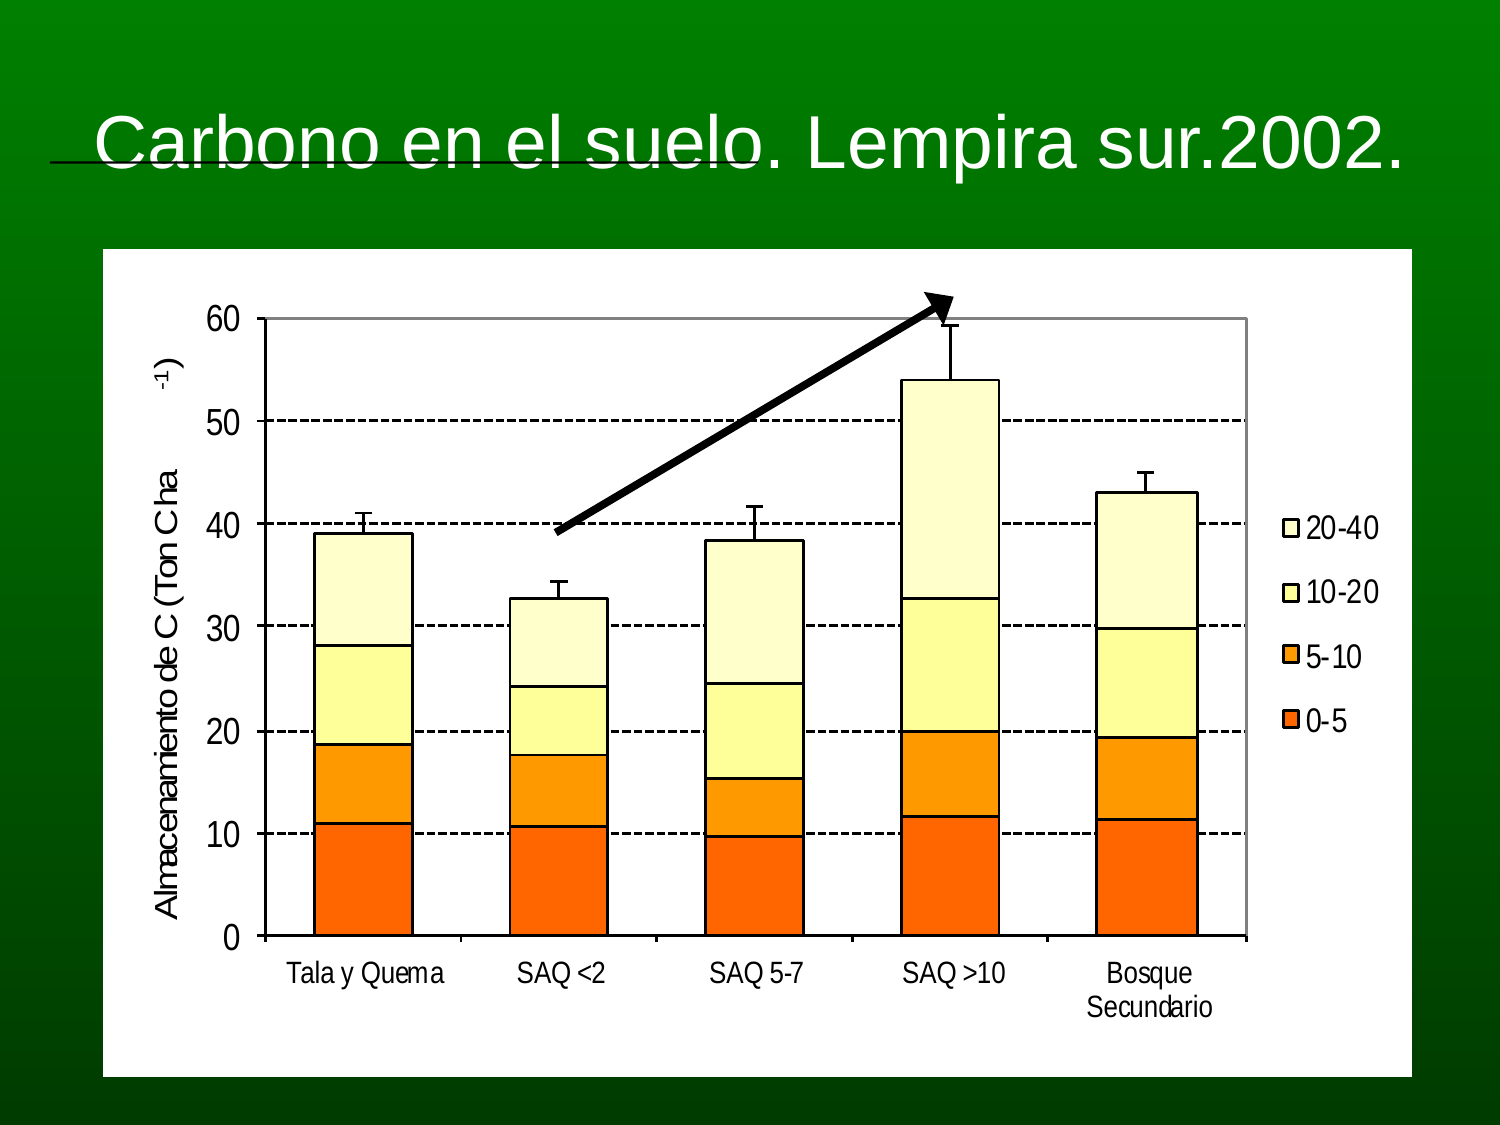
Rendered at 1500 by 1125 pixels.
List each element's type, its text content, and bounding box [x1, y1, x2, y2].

title Carbono en el suelo. Lempira sur.2002. [75, 45, 1425, 233]
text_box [88, 231, 1424, 1095]
